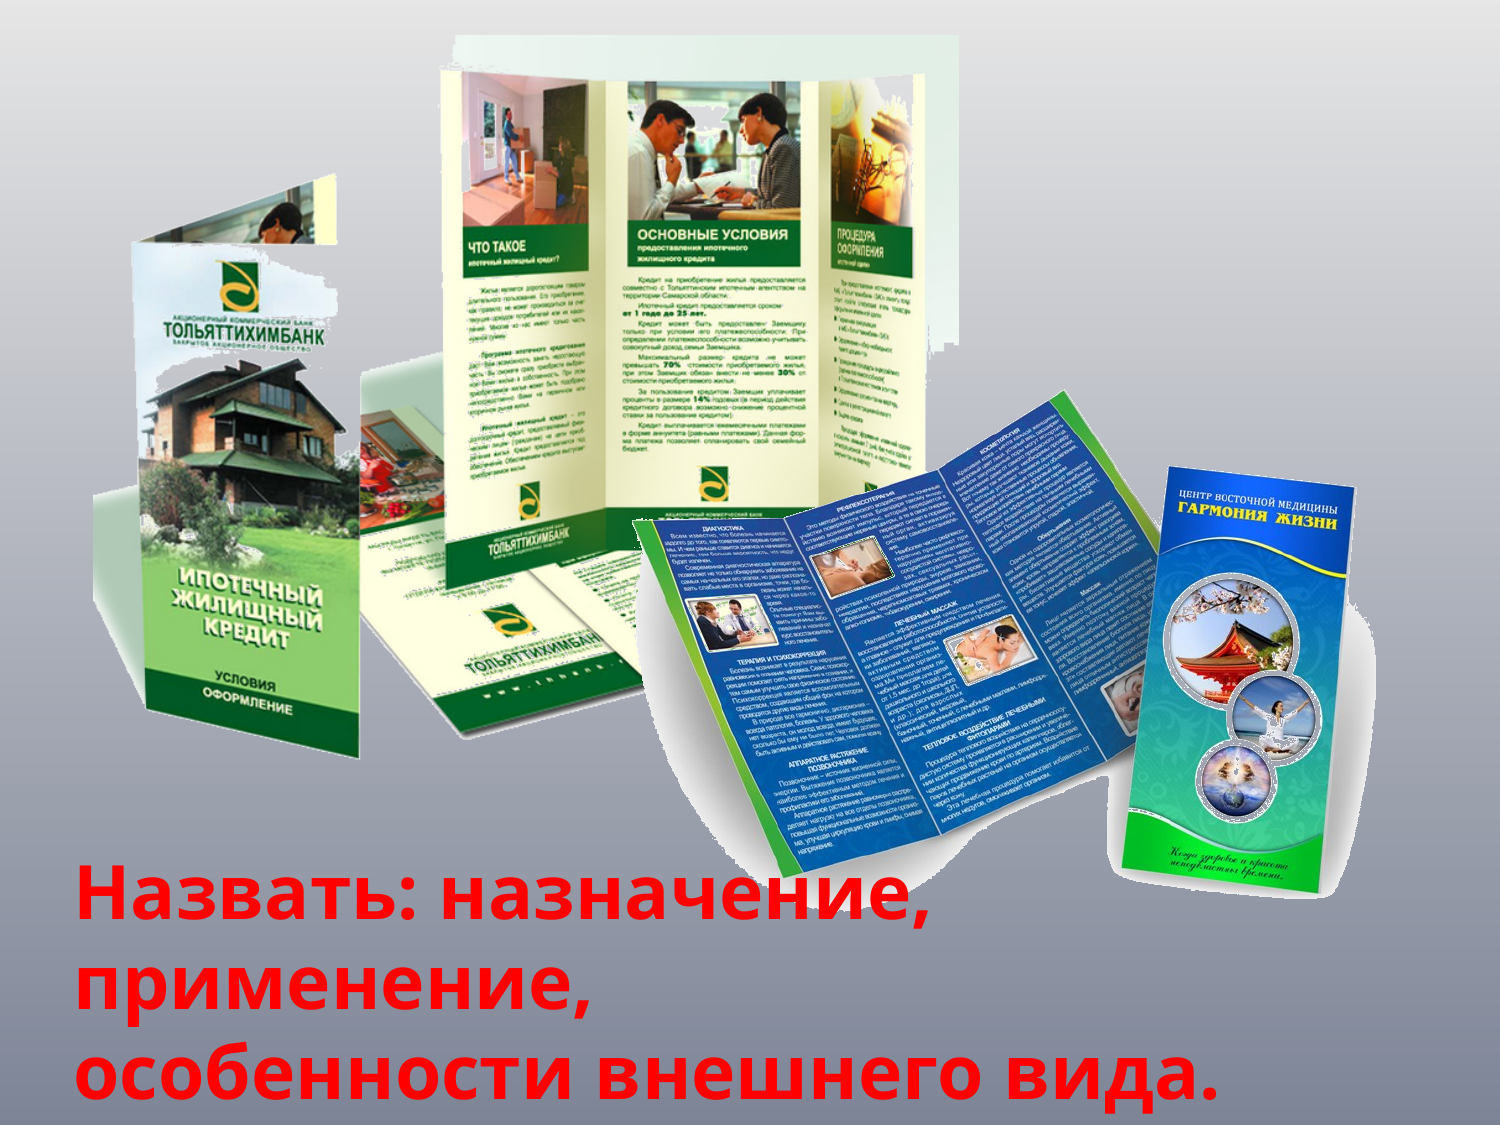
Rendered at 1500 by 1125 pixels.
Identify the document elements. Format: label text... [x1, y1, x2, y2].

picture [93, 34, 1395, 916]
text_box Назвать: назначение, применение, особенности внешнего вида. [58, 837, 1313, 1125]
